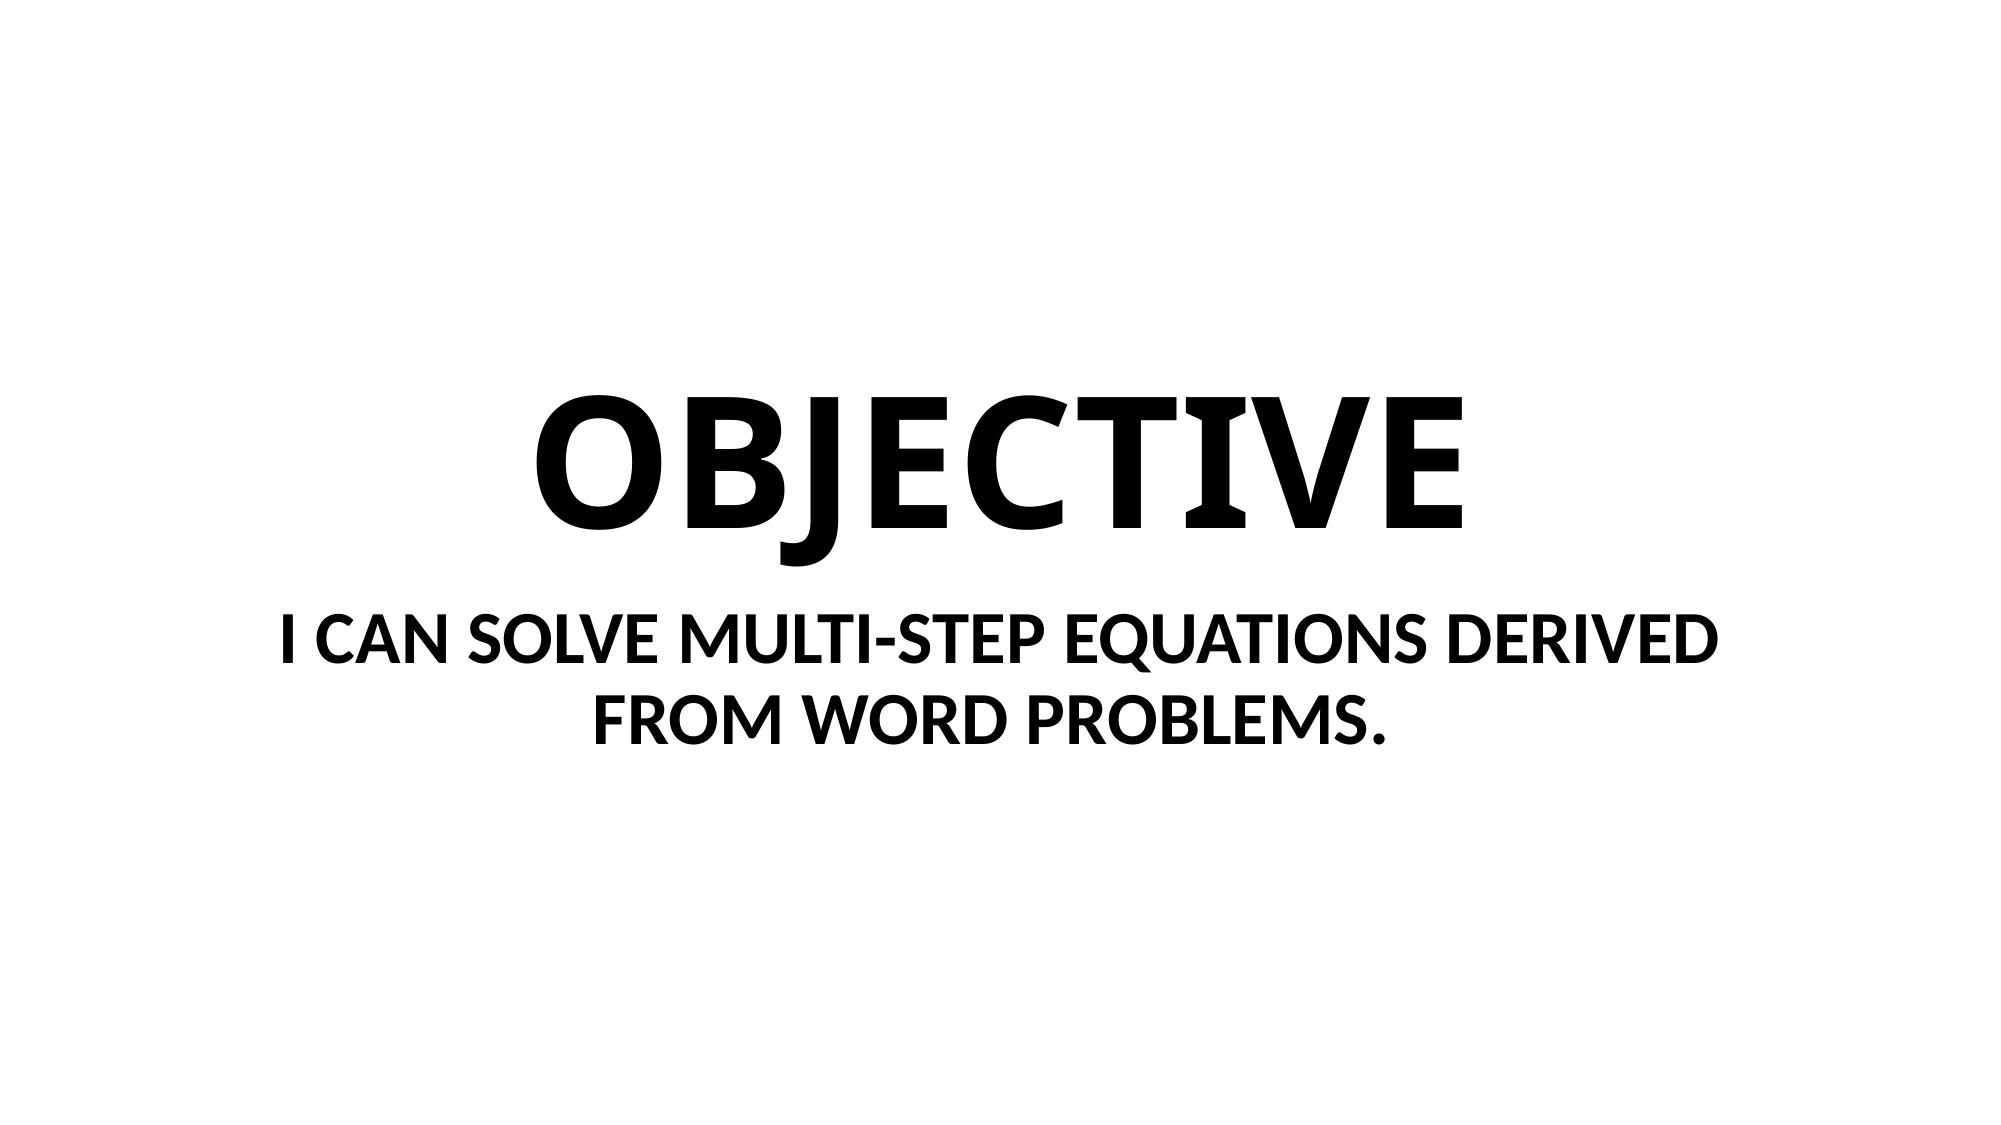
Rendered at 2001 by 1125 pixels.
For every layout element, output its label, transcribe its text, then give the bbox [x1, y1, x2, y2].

subtitle I CAN SOLVE MULTI-STEP EQUATIONS DERIVED FROM WORD PROBLEMS. [249, 590, 1750, 863]
title OBJECTIVE [249, 184, 1750, 576]
